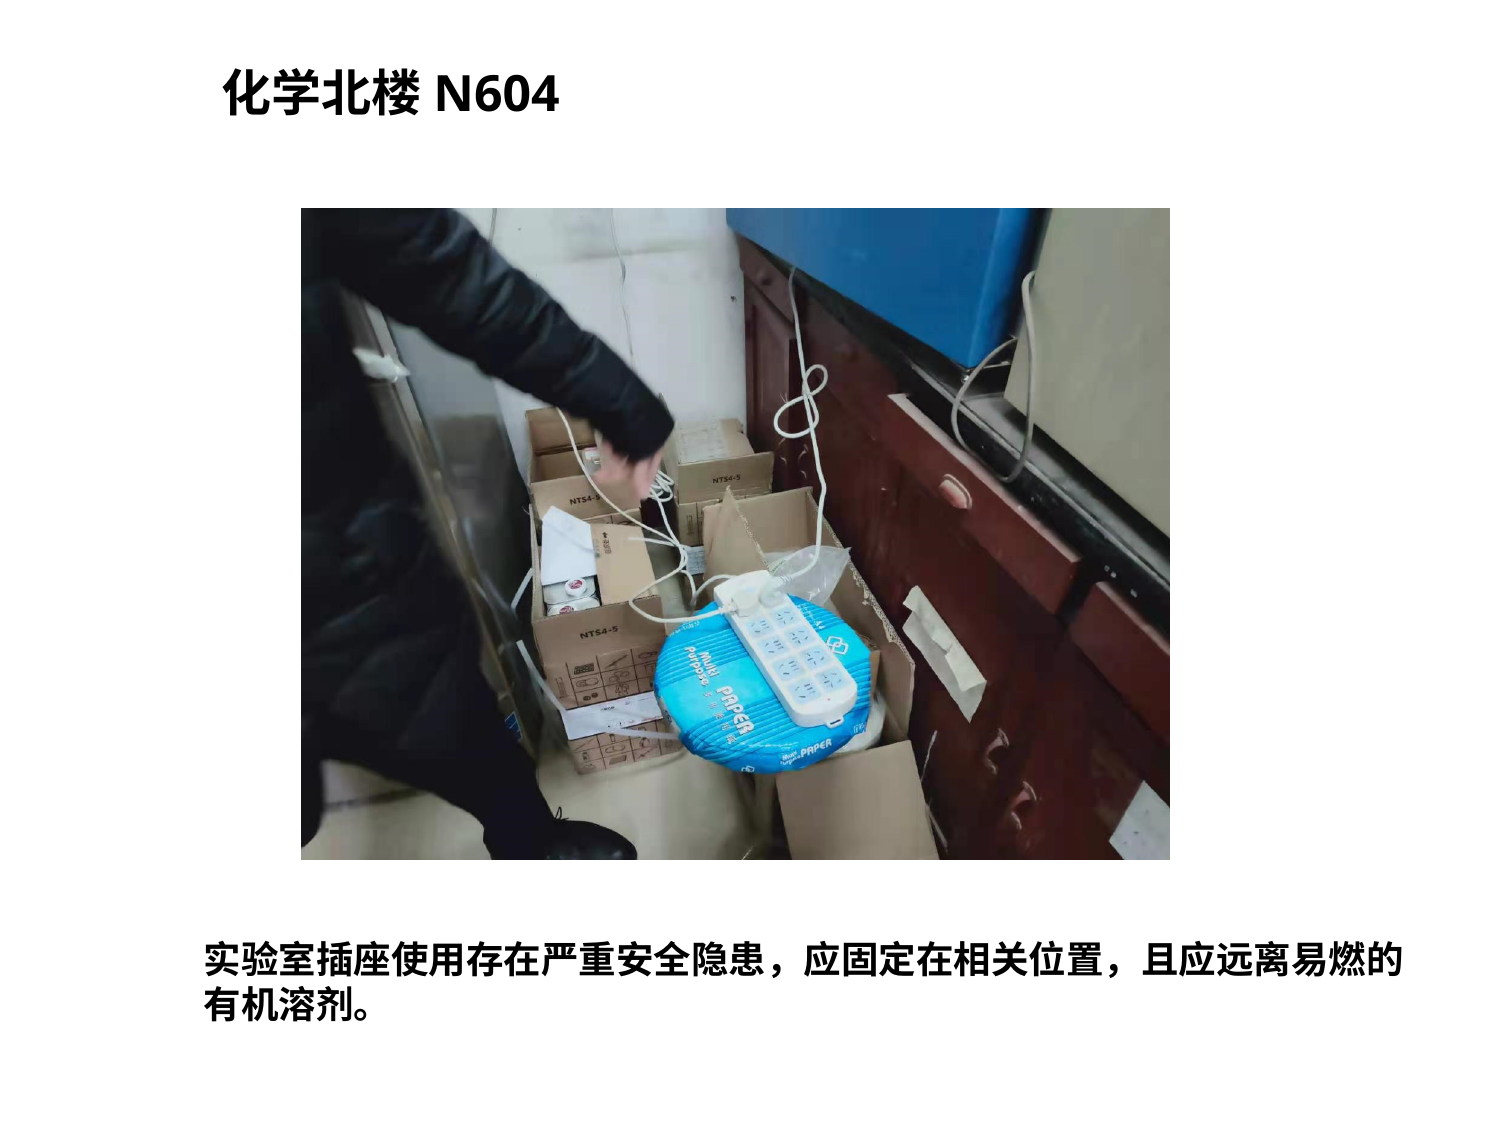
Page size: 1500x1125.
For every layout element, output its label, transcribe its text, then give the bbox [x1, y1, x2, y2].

text_box 化学北楼N604 [206, 54, 575, 130]
text_box 实验室插座使用存在严重安全隐患，应固定在相关位置，且应远离易燃的 有机溶剂。 [189, 928, 1419, 1034]
picture [300, 207, 1170, 860]
